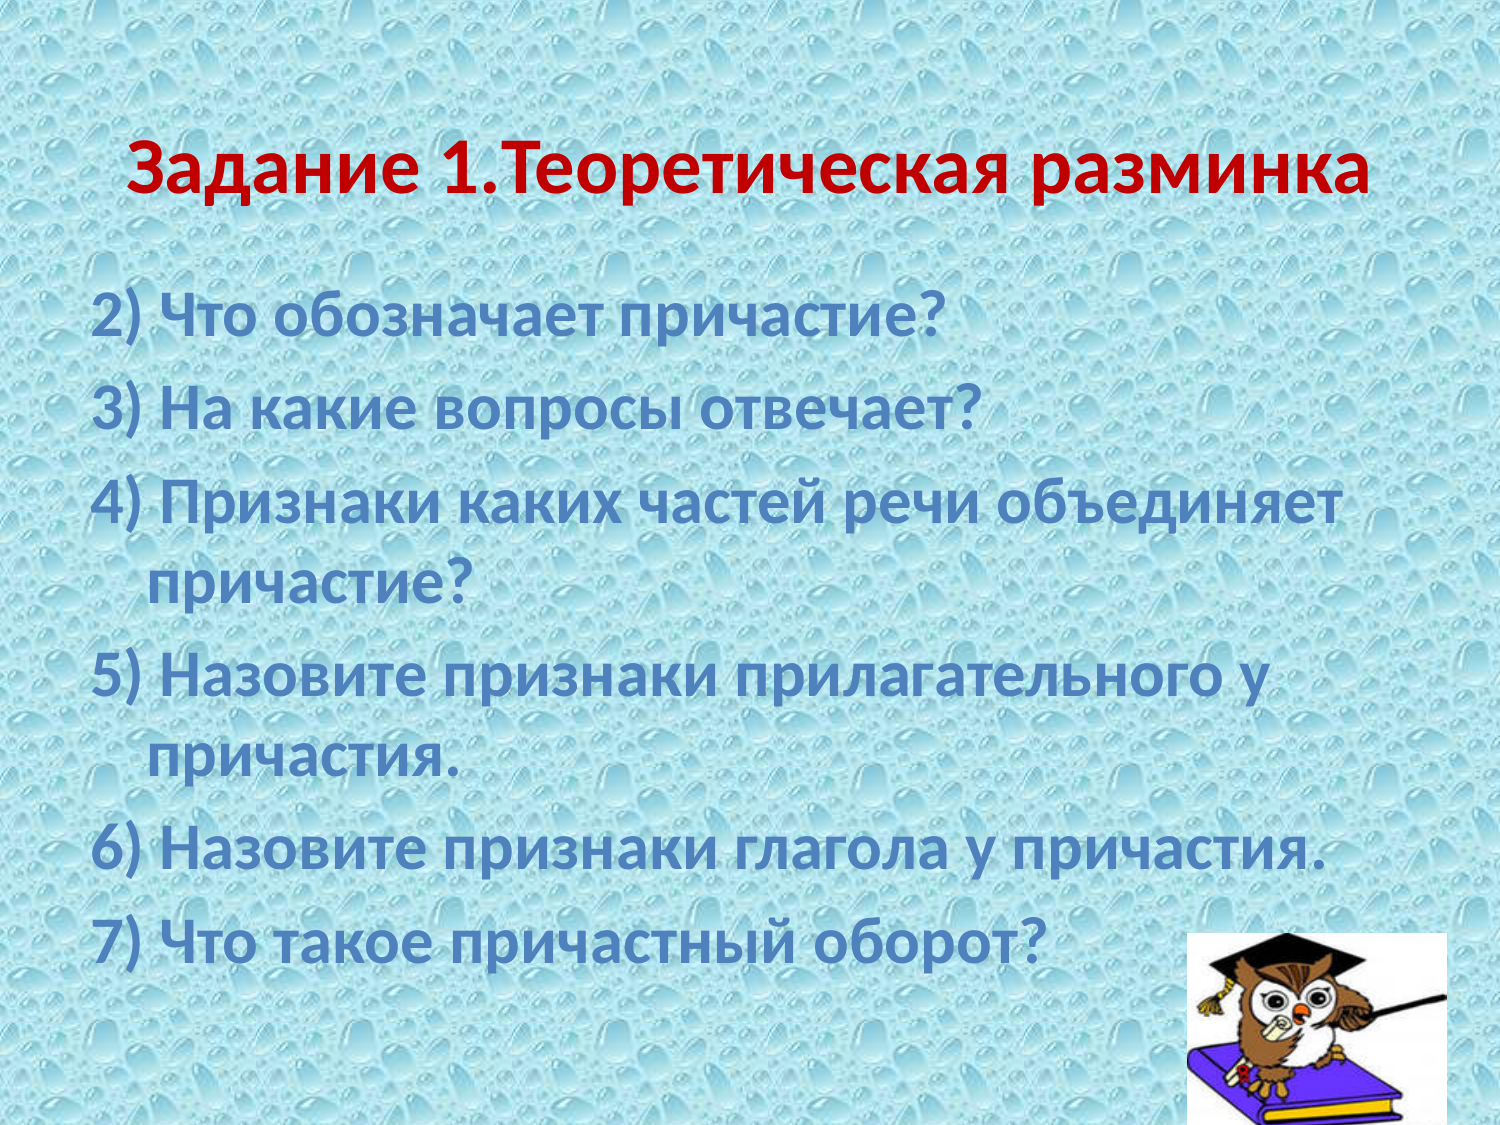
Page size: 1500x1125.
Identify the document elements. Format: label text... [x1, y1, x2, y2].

title Задание 1.Теоретическая разминка [75, 67, 1425, 256]
list 2) Что обозначает причастие? 3) На какие вопросы отвечает? 4) Признаки каких частей речи объединяет причастие? 5) Назовите признаки прилагательного у причастия. 6) Назовите признаки глагола у причастия. 7) Что такое причастный оборот? [75, 262, 1425, 1005]
picture [0, 0, 1500, 1125]
